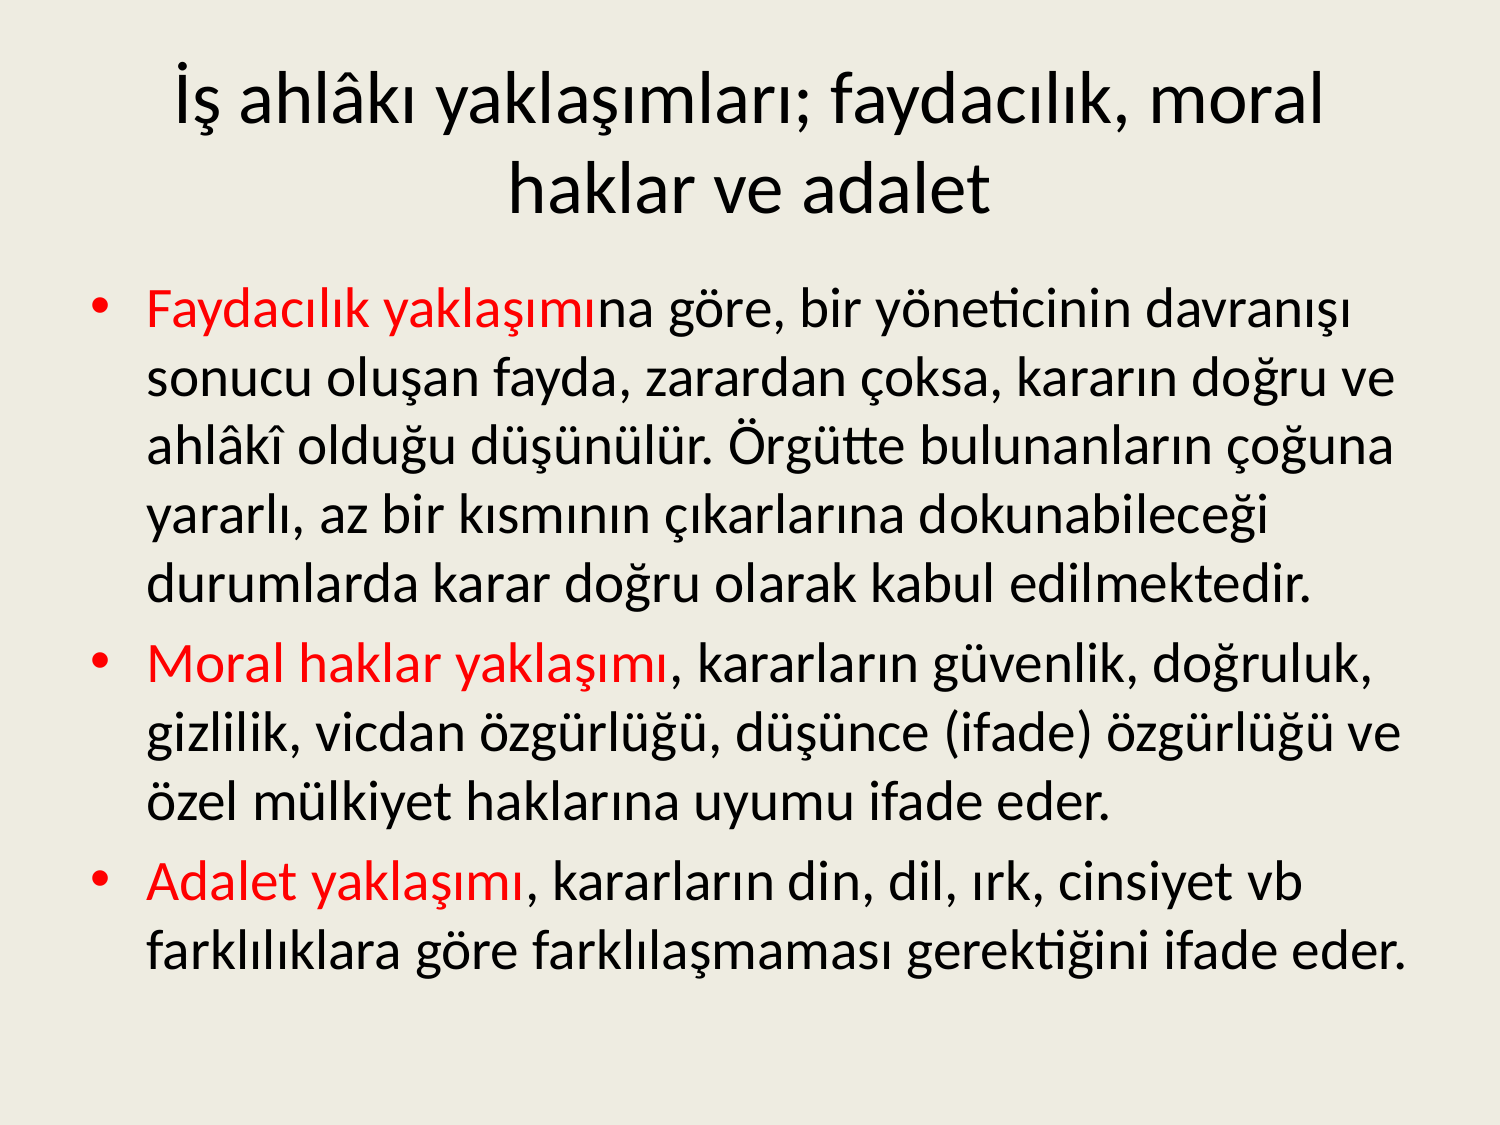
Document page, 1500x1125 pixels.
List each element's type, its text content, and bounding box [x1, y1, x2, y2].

title İş ahlâkı yaklaşımları; faydacılık, moral haklar ve adalet [74, 44, 1426, 233]
list Faydacılık yaklaşımına göre, bir yöneticinin davranışı sonucu oluşan fayda, zarardan çoksa, kararın doğru ve ahlâkî olduğu düşünülür. Örgütte bulunanların çoğuna yararlı, az bir kısmının çıkarlarına dokunabileceği durumlarda karar doğru olarak kabul edilmektedir. Moral haklar yaklaşımı, kararların güvenlik, doğruluk, gizlilik, vicdan özgürlüğü, düşünce (ifade) özgürlüğü ve özel mülkiyet haklarına uyumu ifade eder. Adalet yaklaşımı, kararların din, dil, ırk, cinsiyet vb farklılıklara göre farklılaşmaması gerektiğini ifade eder. [74, 262, 1426, 1006]
